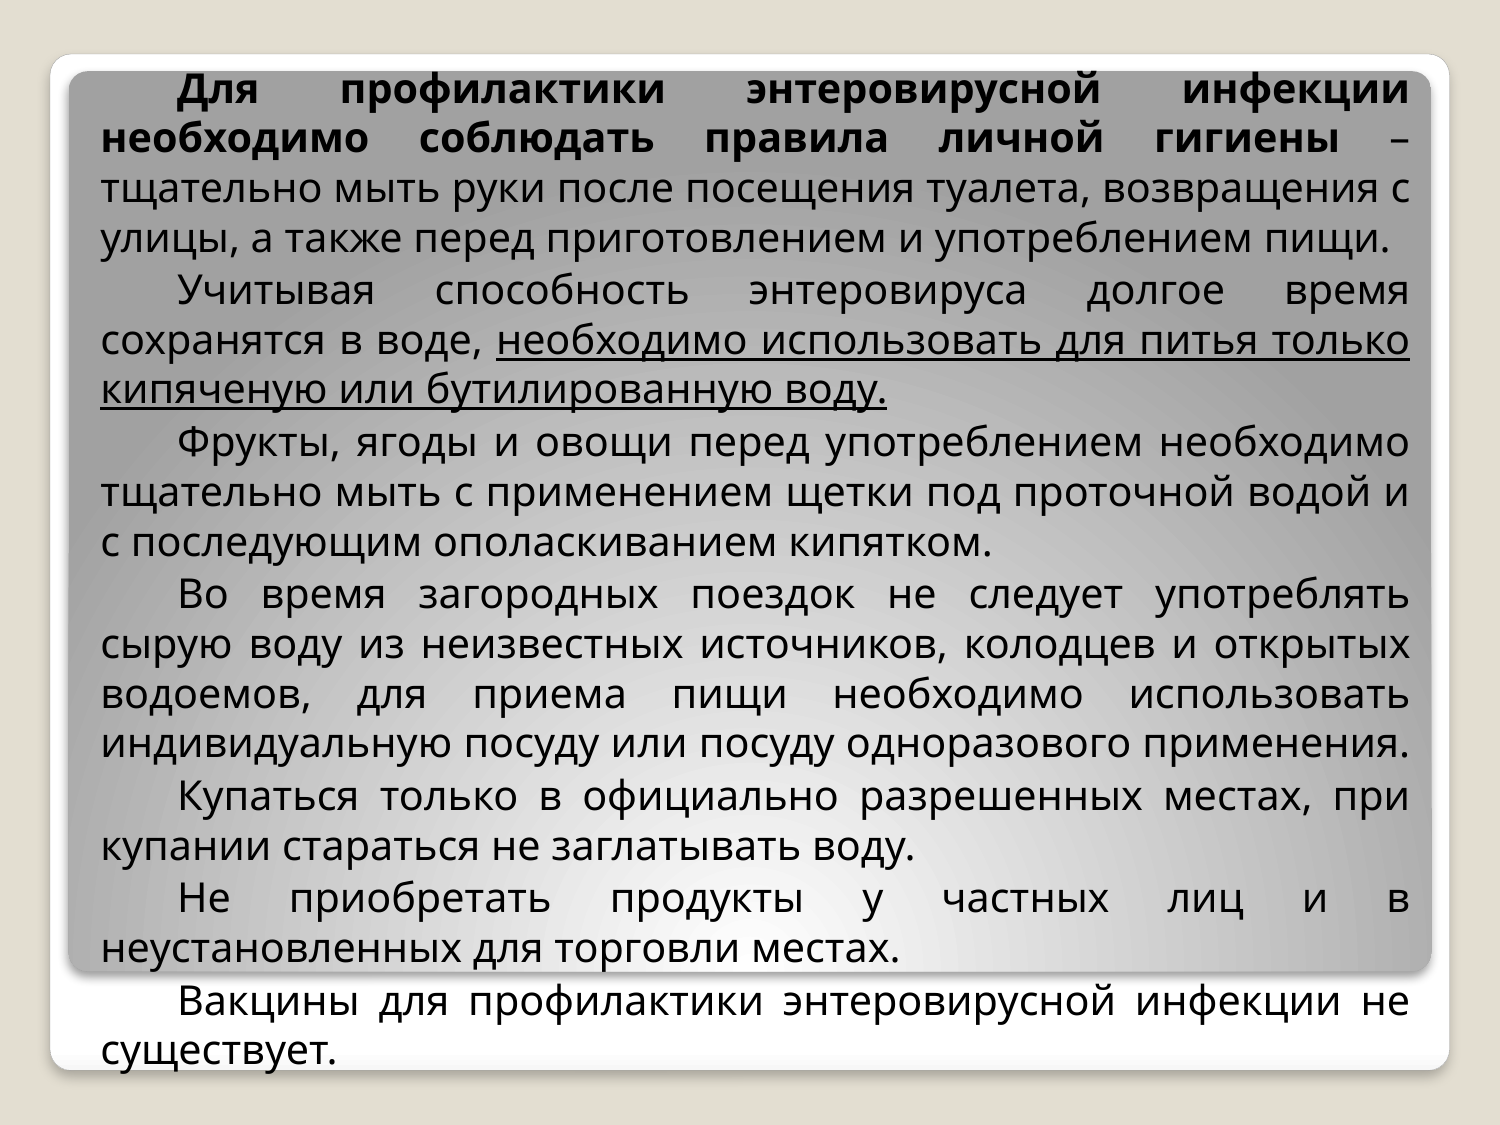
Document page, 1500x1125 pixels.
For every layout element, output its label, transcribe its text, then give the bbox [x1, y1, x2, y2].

list Для профилактики энтеровирусной инфекции необходимо соблюдать правила личной гигиены – тщательно мыть руки после посещения туалета, возвращения с улицы, а также перед приготовлением и употреблением пищи. Учитывая способность энтеровируса долгое время сохранятся в воде, необходимо использовать для питья только кипяченую или бутилированную воду. Фрукты, ягоды и овощи перед употреблением необходимо тщательно мыть с применением щетки под проточной водой и с последующим ополаскиванием кипятком. Во время загородных поездок не следует употреблять сырую воду из неизвестных источников, колодцев и открытых водоемов, для приема пищи необходимо использовать индивидуальную посуду или посуду одноразового применения. Купаться только в официально разрешенных местах, при купании стараться не заглатывать воду. Не приобретать продукты у частных лиц и в неустановленных для торговли местах. Вакцины для профилактики энтеровирусной инфекции не существует. [70, 46, 1425, 1125]
